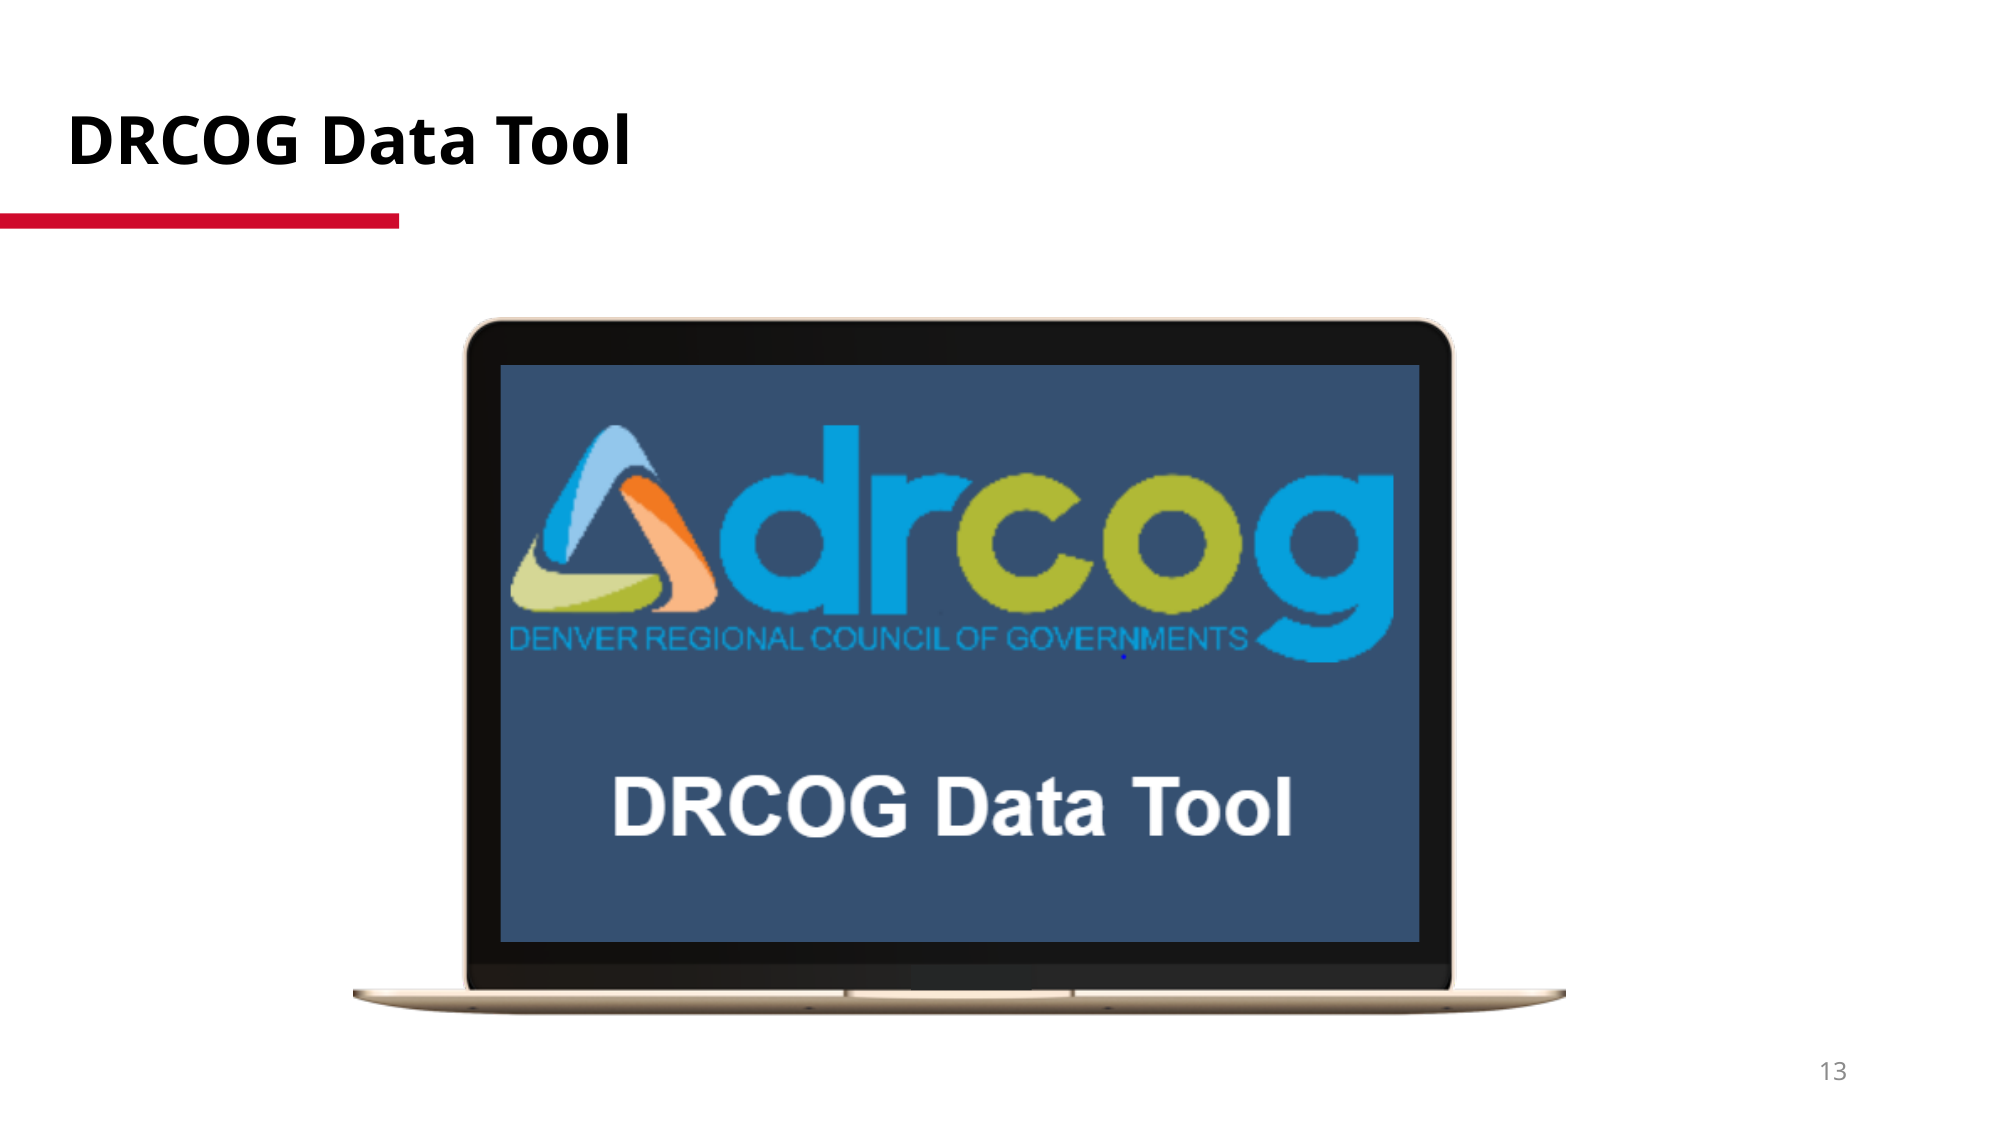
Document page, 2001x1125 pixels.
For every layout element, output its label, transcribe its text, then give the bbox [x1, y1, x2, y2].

picture [353, 317, 1566, 1030]
title DRCOG Data Tool [51, 34, 1777, 252]
slide_number 13 [1412, 1042, 1863, 1103]
